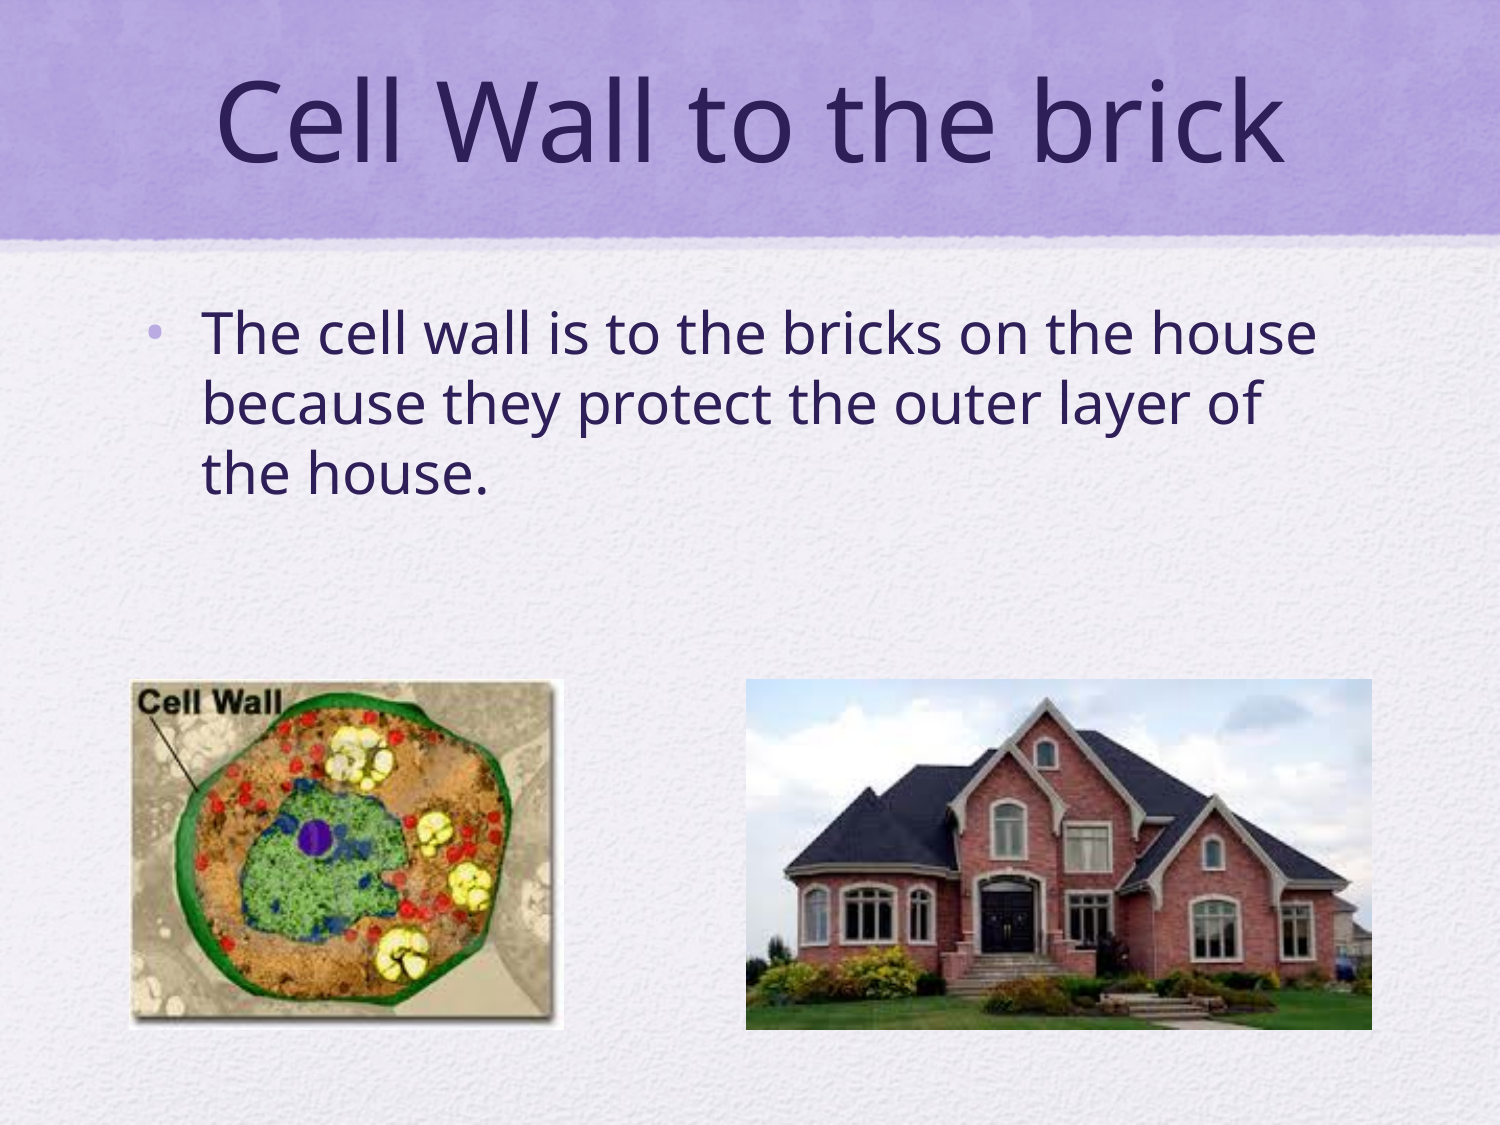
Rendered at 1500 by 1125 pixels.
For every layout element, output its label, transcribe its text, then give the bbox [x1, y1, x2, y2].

title Cell Wall to the brick [129, 6, 1372, 239]
list The cell wall is to the bricks on the house because they protect the outer layer of the house. [129, 288, 1372, 993]
picture [0, 225, 1500, 1125]
